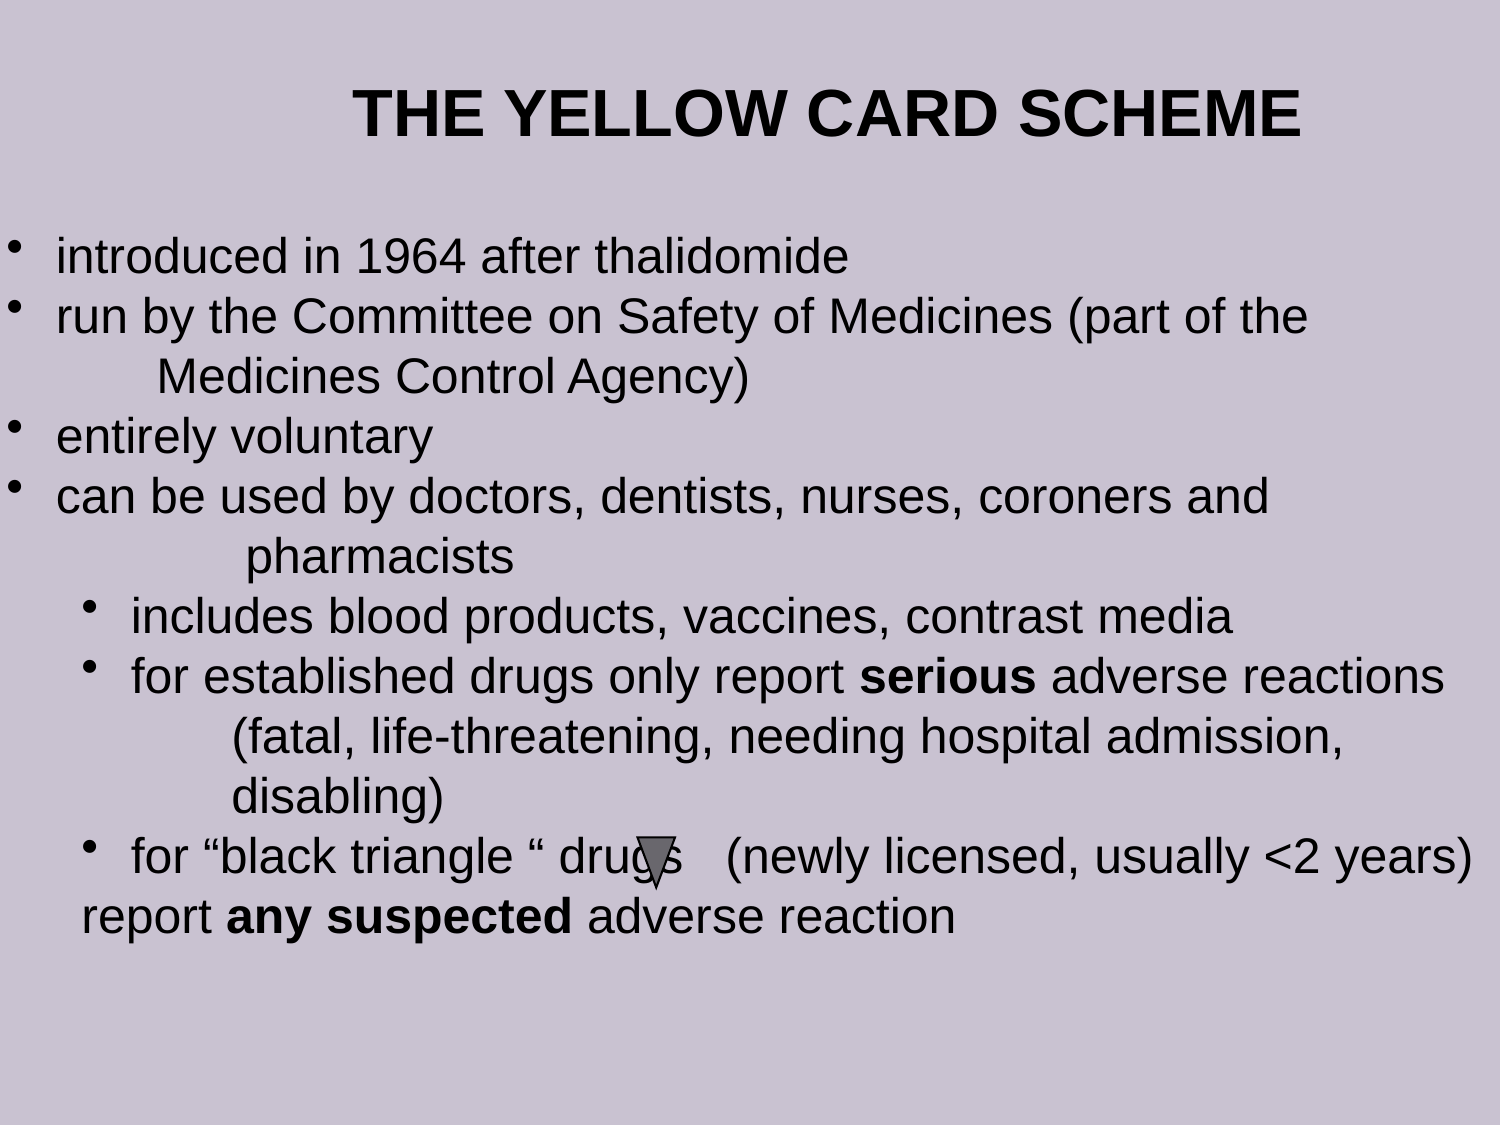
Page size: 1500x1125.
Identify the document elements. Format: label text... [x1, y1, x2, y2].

text_box THE YELLOW CARD SCHEME [337, 62, 1320, 158]
text_box [637, 837, 676, 888]
text_box introduced in 1964 after thalidomide run by the Committee on Safety of Medicines (part of the Medicines Control Agency) entirely voluntary can be used by doctors, dentists, nurses, coroners and pharmacists includes blood products, vaccines, contrast media for established drugs only report serious adverse reactions (fatal, life-threatening, needing hospital admission, disabling) for “black triangle “ drugs (newly licensed, usually <2 years) report any suspected adverse reaction [0, 215, 1490, 1011]
